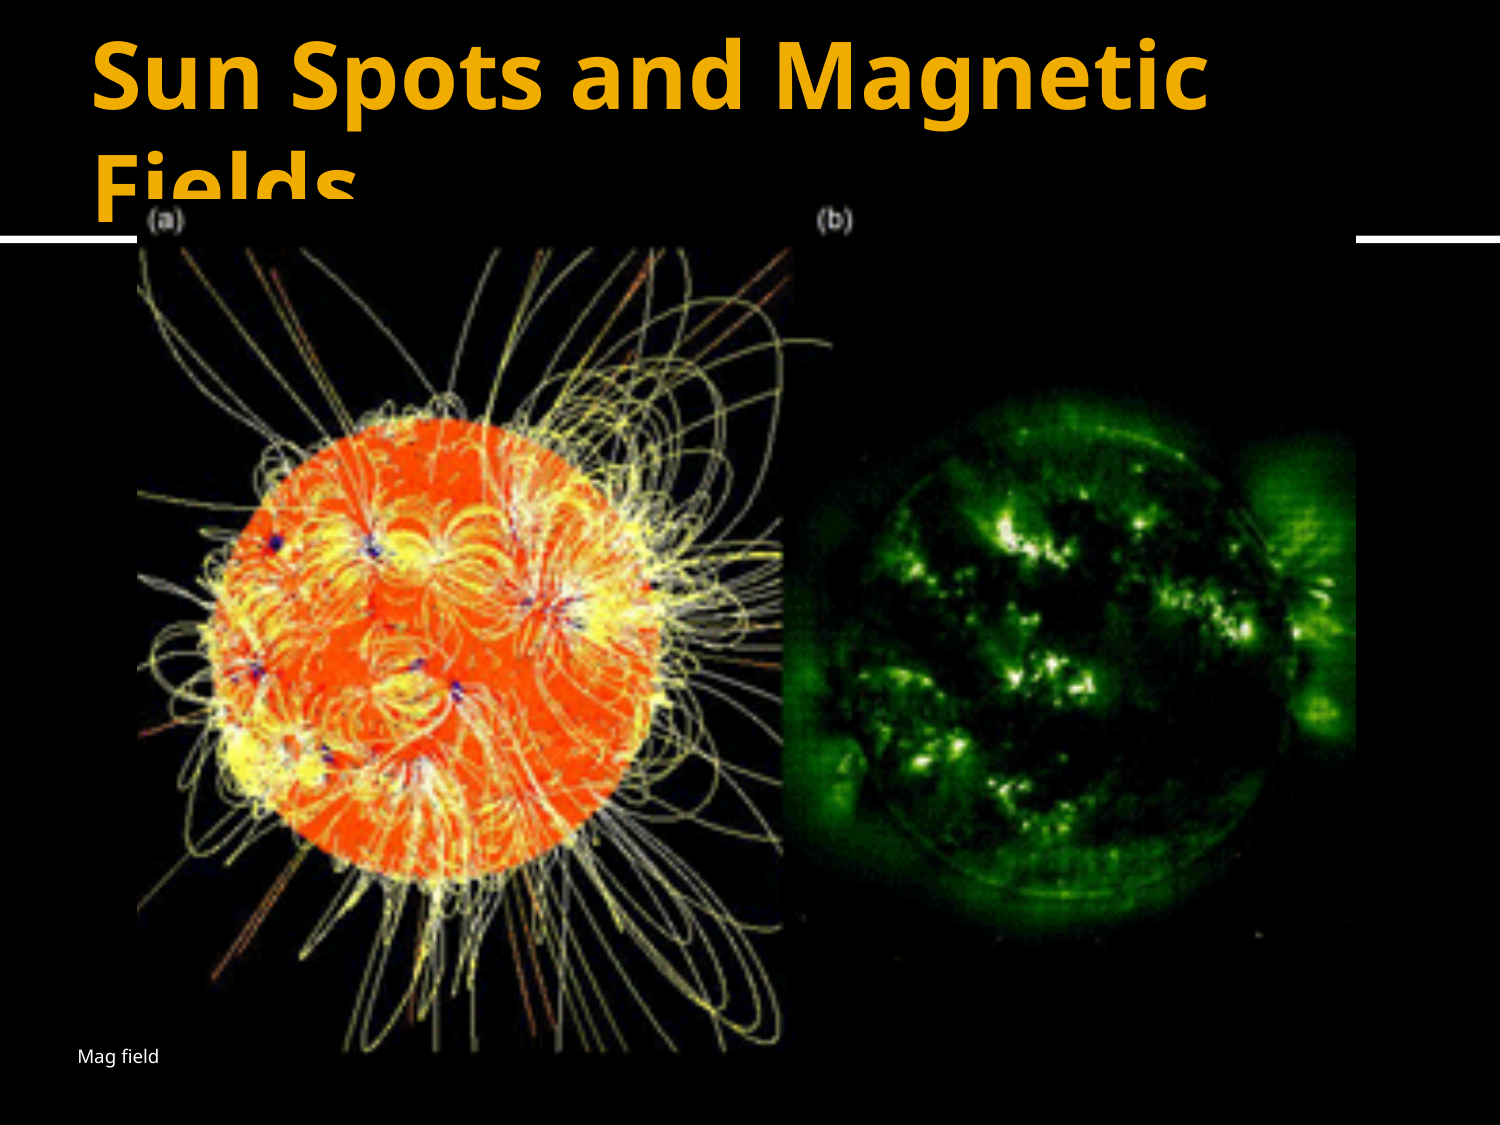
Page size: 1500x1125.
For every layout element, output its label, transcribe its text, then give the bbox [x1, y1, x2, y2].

title Sun Spots and Magnetic Fields [75, 25, 1425, 231]
text_box Mag field [62, 1037, 131, 1075]
picture [137, 199, 1356, 1114]
